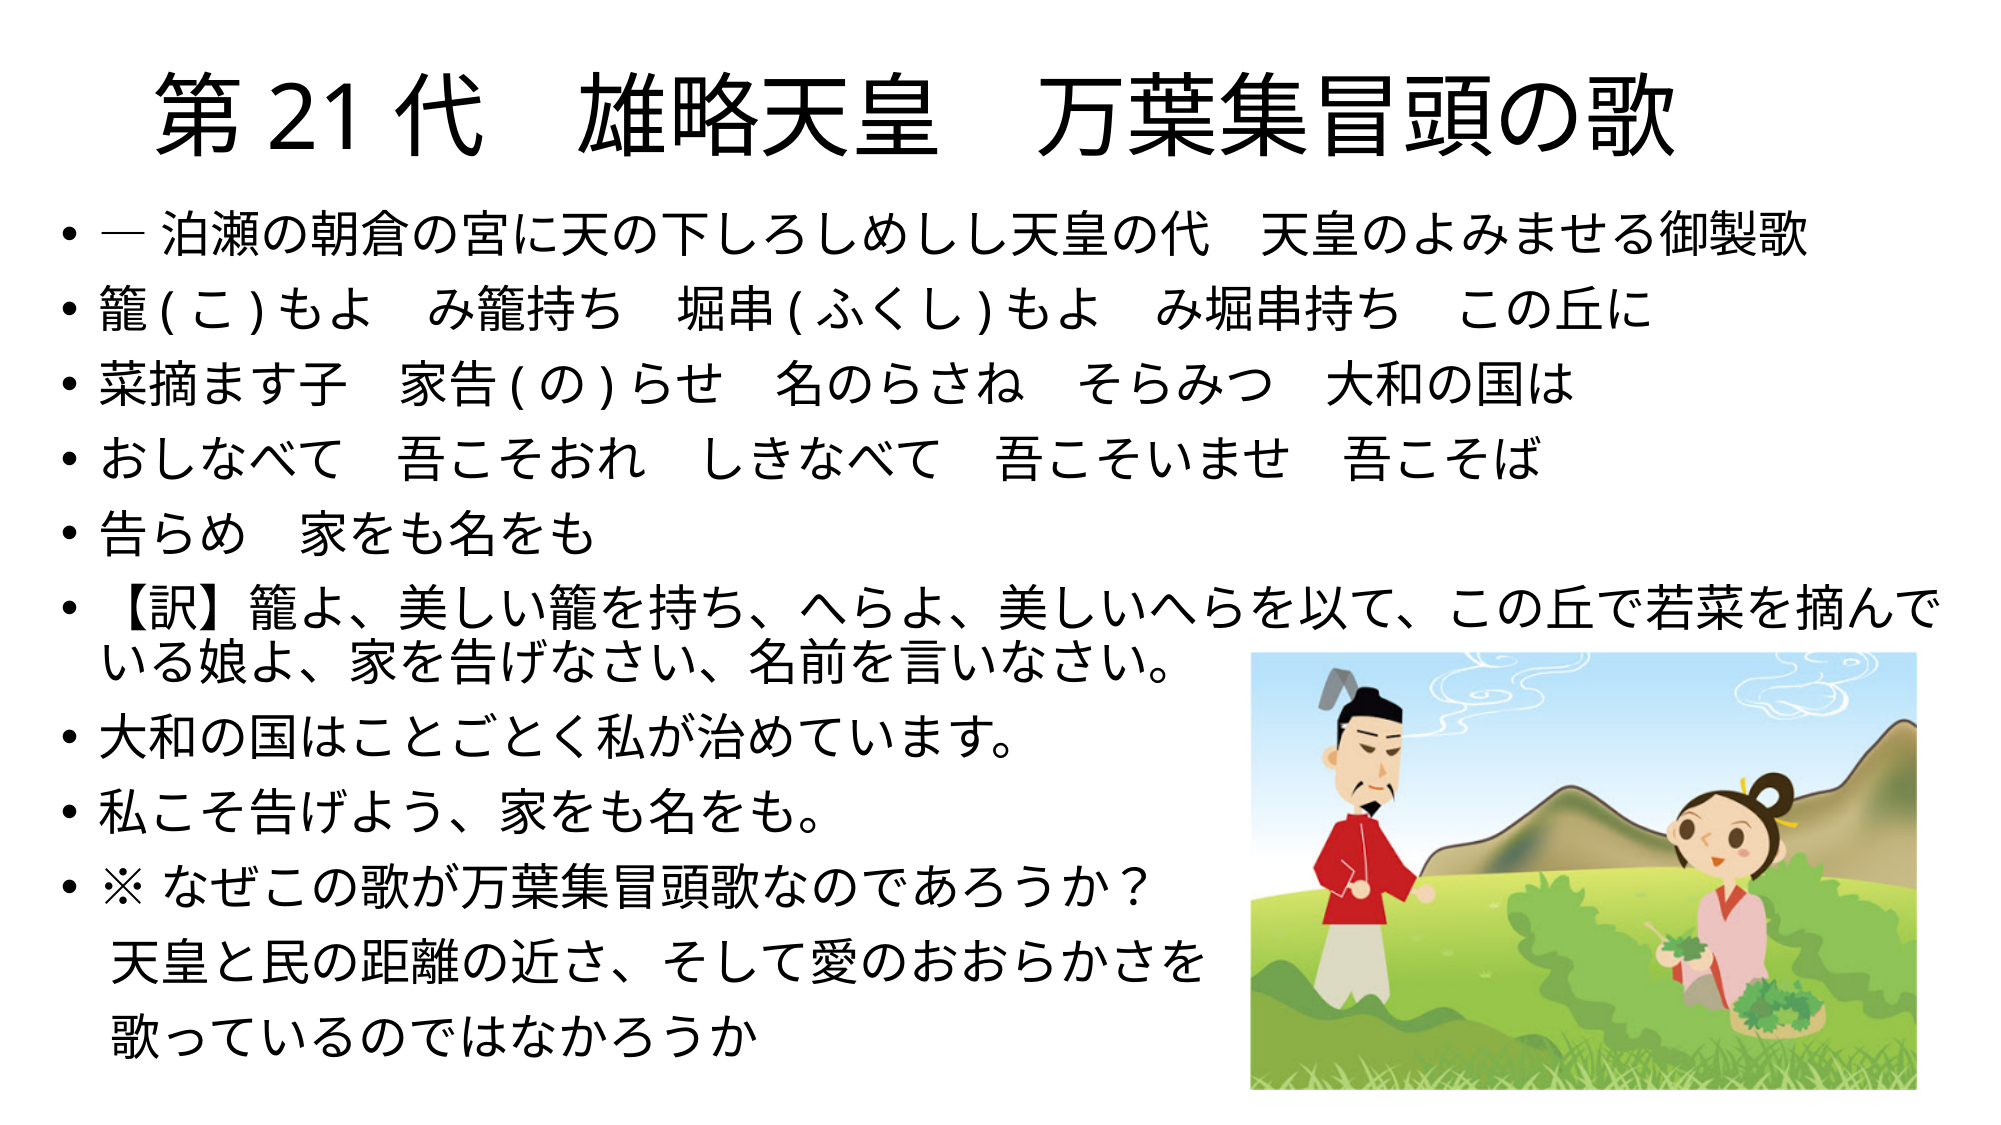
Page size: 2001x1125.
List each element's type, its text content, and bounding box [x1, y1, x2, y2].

title 第21代 雄略天皇 万葉集冒頭の歌 [137, 59, 1863, 180]
picture [1250, 652, 1917, 1090]
list ―泊瀬の朝倉の宮に天の下しろしめしし天皇の代 天皇のよみませる御製歌 籠(こ)もよ み籠持ち 堀串(ふくし)もよ み堀串持ち この丘に 菜摘ます子 家告(の)らせ 名のらさね そらみつ 大和の国は おしなべて 吾こそおれ しきなべて 吾こそいませ 吾こそば 告らめ 家をも名をも 【訳】籠よ、美しい籠を持ち、へらよ、美しいへらを以て、この丘で若菜を摘んでいる娘よ、家を告げなさい、名前を言いなさい。 大和の国はことごとく私が治めています。 私こそ告げよう、家をも名をも。 ※なぜこの歌が万葉集冒頭歌なのであろうか？ 天皇と民の距離の近さ、そして愛のおおらかさを 歌っているのではなかろうか [45, 202, 1980, 1090]
